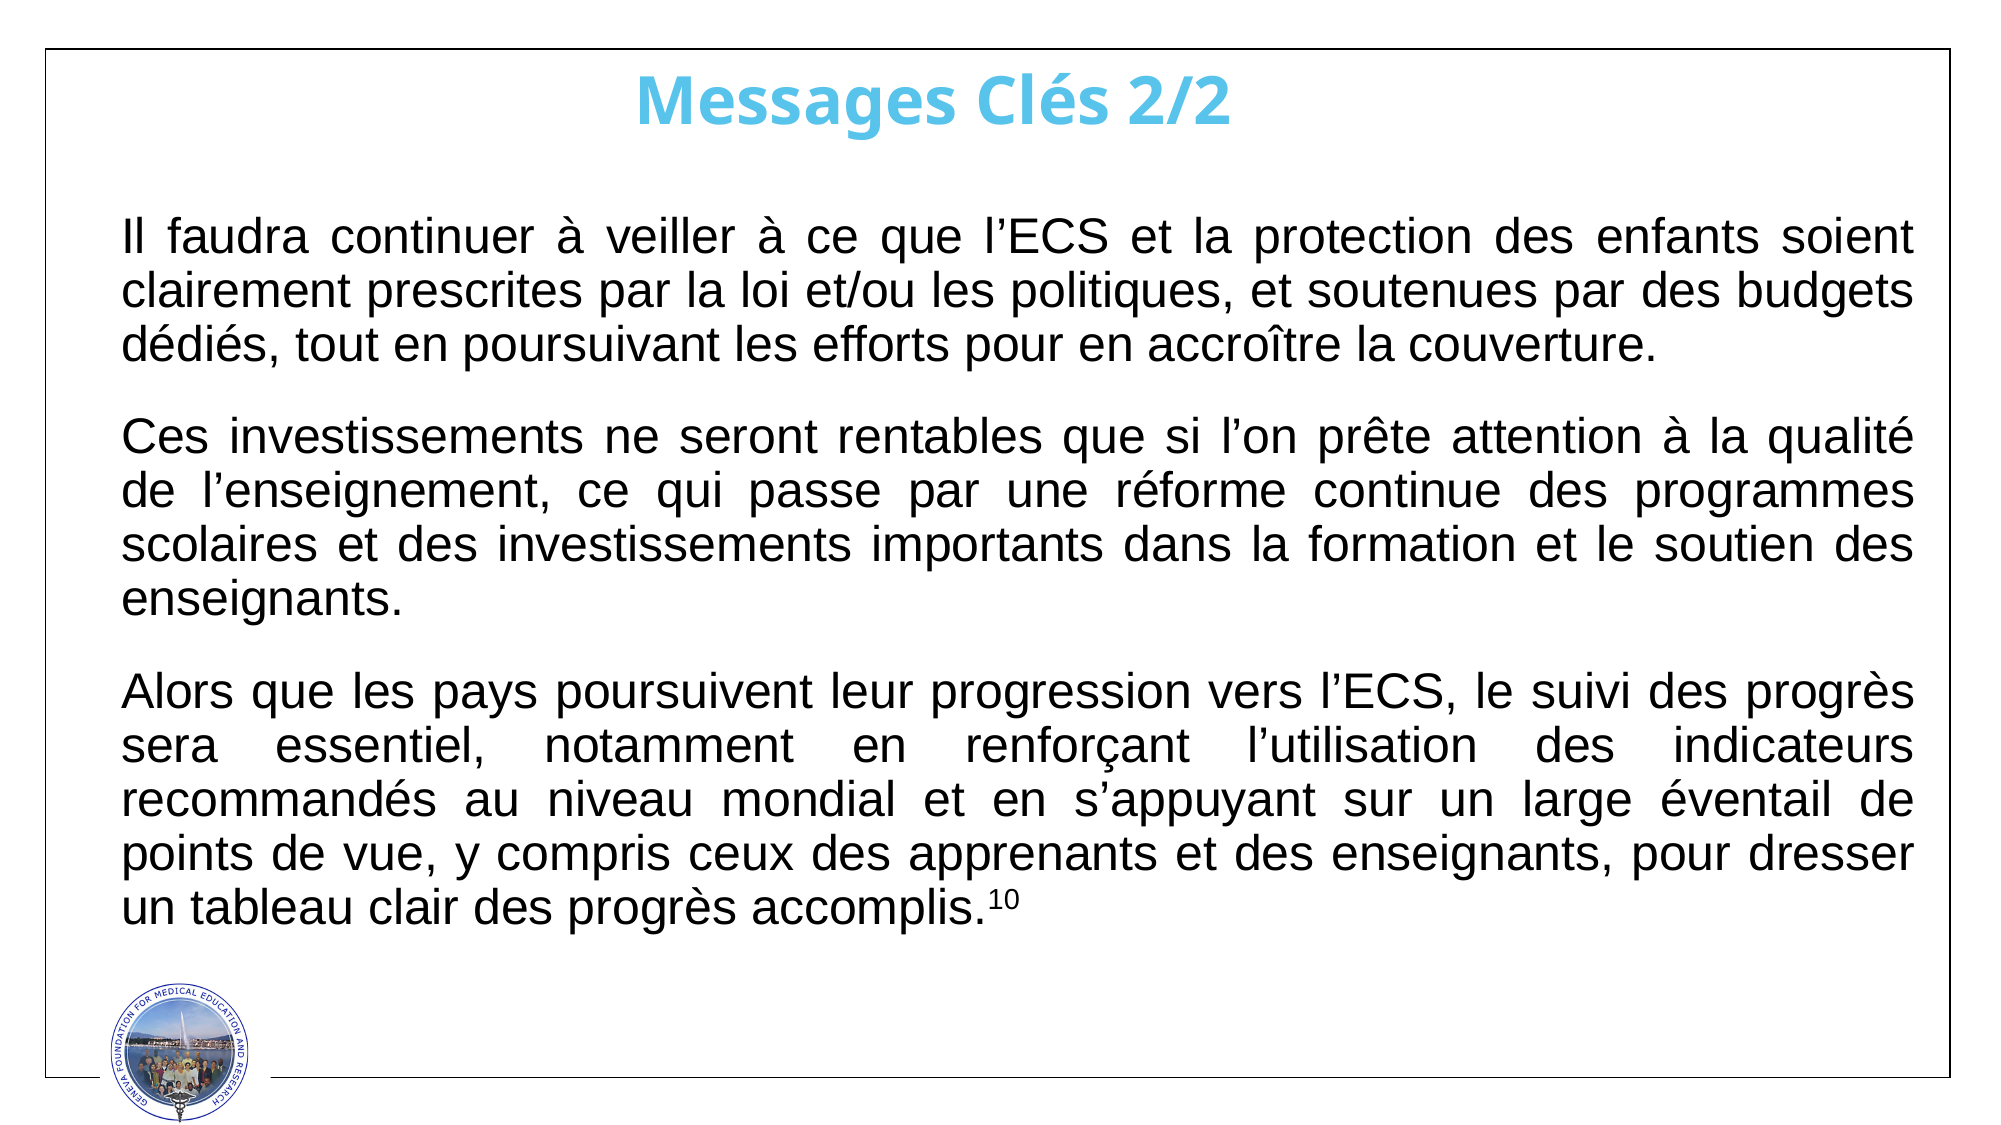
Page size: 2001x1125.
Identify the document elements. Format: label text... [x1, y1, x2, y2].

list Il faudra continuer à veiller à ce que l’ECS et la protection des enfants soient clairement prescrites par la loi et/ou les politiques, et soutenues par des budgets dédiés, tout en poursuivant les efforts pour en accroître la couverture. Ces investissements ne seront rentables que si l’on prête attention à la qualité de l’enseignement, ce qui passe par une réforme continue des programmes scolaires et des investissements importants dans la formation et le soutien des enseignants. Alors que les pays poursuivent leur progression vers l’ECS, le suivi des progrès sera essentiel, notamment en renforçant l’utilisation des indicateurs recommandés au niveau mondial et en s’appuyant sur un large éventail de points de vue, y compris ceux des apprenants et des enseignants, pour dresser un tableau clair des progrès accomplis.10 [31, 202, 1931, 953]
picture [109, 982, 250, 1125]
title Messages Clés 2/2 [119, 54, 1748, 146]
